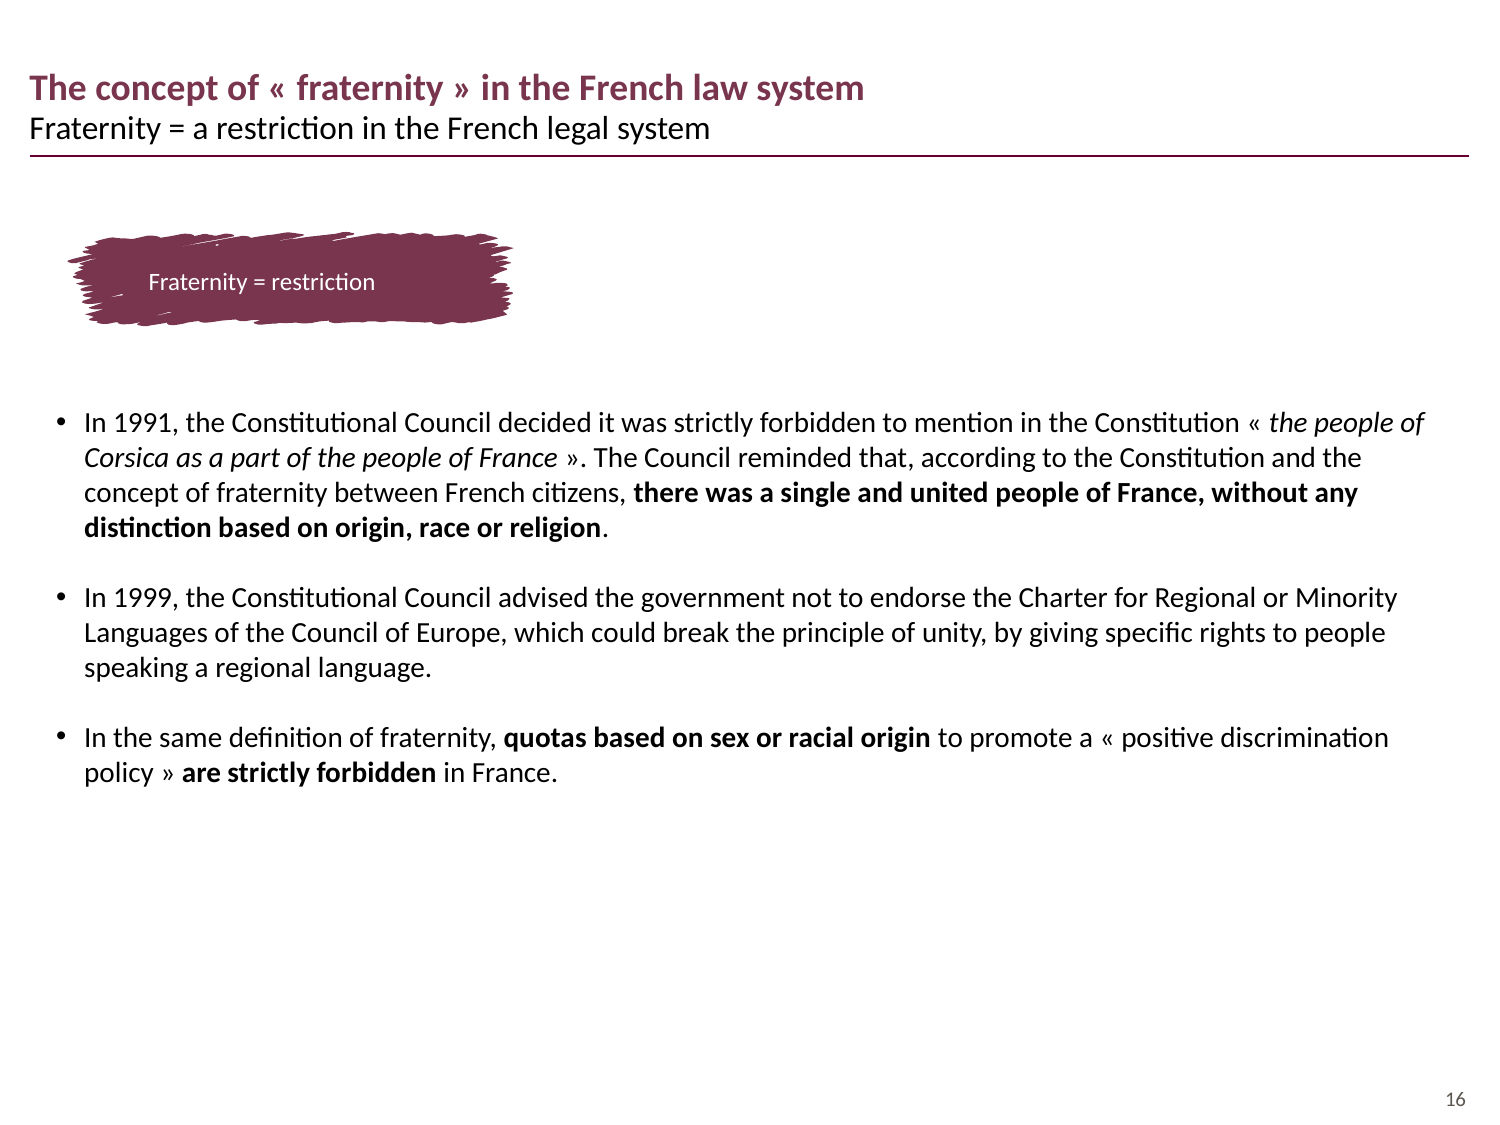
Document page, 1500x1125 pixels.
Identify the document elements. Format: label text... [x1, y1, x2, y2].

text_box In 1991, the Constitutional Council decided it was strictly forbidden to mention in the Constitution « the people of Corsica as a part of the people of France ». The Council reminded that, according to the Constitution and the concept of fraternity between French citizens, there was a single and united people of France, without any distinction based on origin, race or religion. In 1999, the Constitutional Council advised the government not to endorse the Charter for Regional or Minority Languages of the Council of Europe, which could break the principle of unity, by giving specific rights to people speaking a regional language. In the same definition of fraternity, quotas based on sex or racial origin to promote a « positive discrimination policy » are strictly forbidden in France. [41, 326, 1470, 973]
list Fraternity = a restriction in the French legal system [29, 104, 1470, 153]
title The concept of « fraternity » in the French law system [29, 55, 1470, 104]
text_box [67, 231, 514, 326]
text_box Fraternity = restriction [133, 258, 445, 303]
